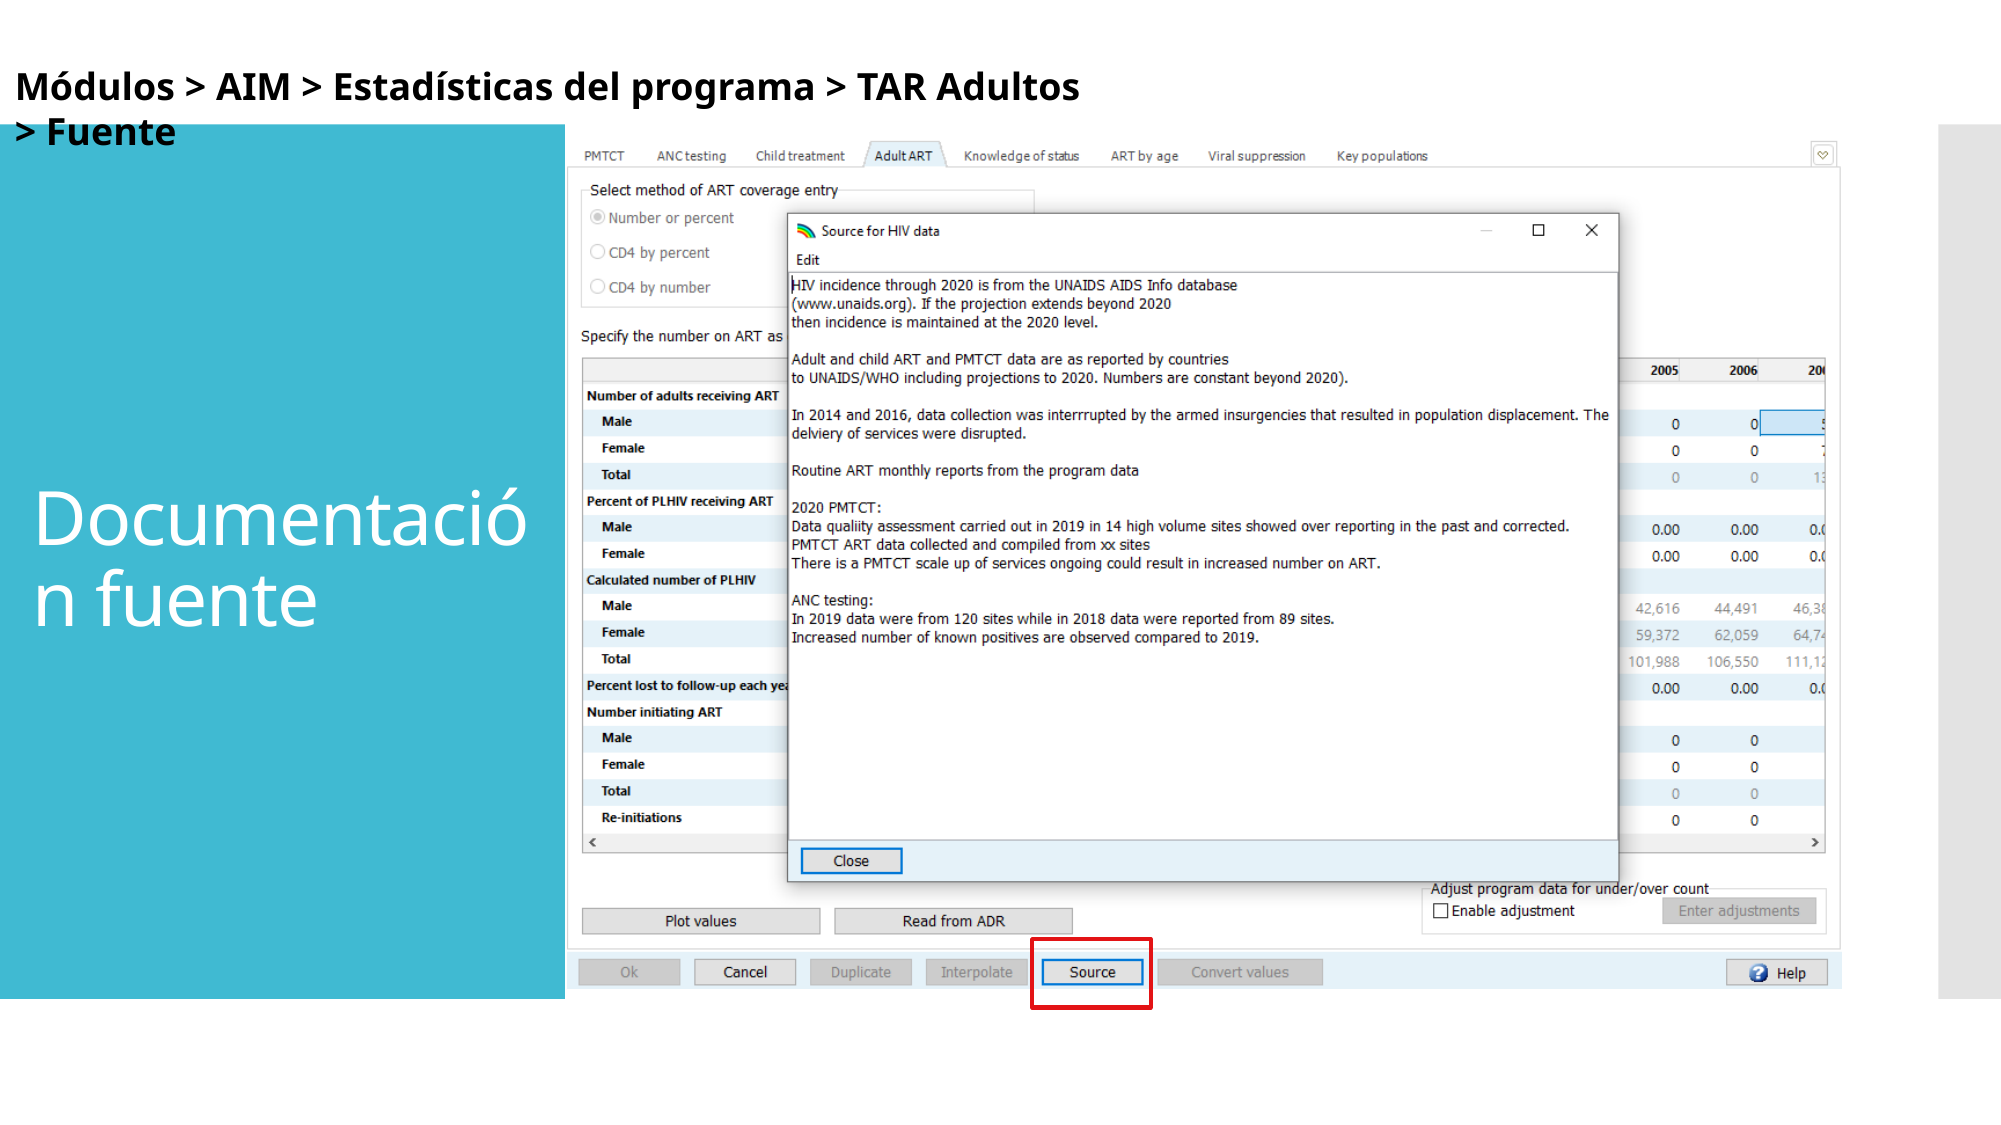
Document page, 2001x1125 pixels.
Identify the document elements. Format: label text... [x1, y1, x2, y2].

title Documentación fuente [17, 184, 547, 940]
text_box Módulos > AIM > Estadísticas del programa > TAR Adultos > Fuente [0, 55, 1117, 161]
picture [566, 134, 1842, 990]
text_box [1031, 990, 1152, 1008]
